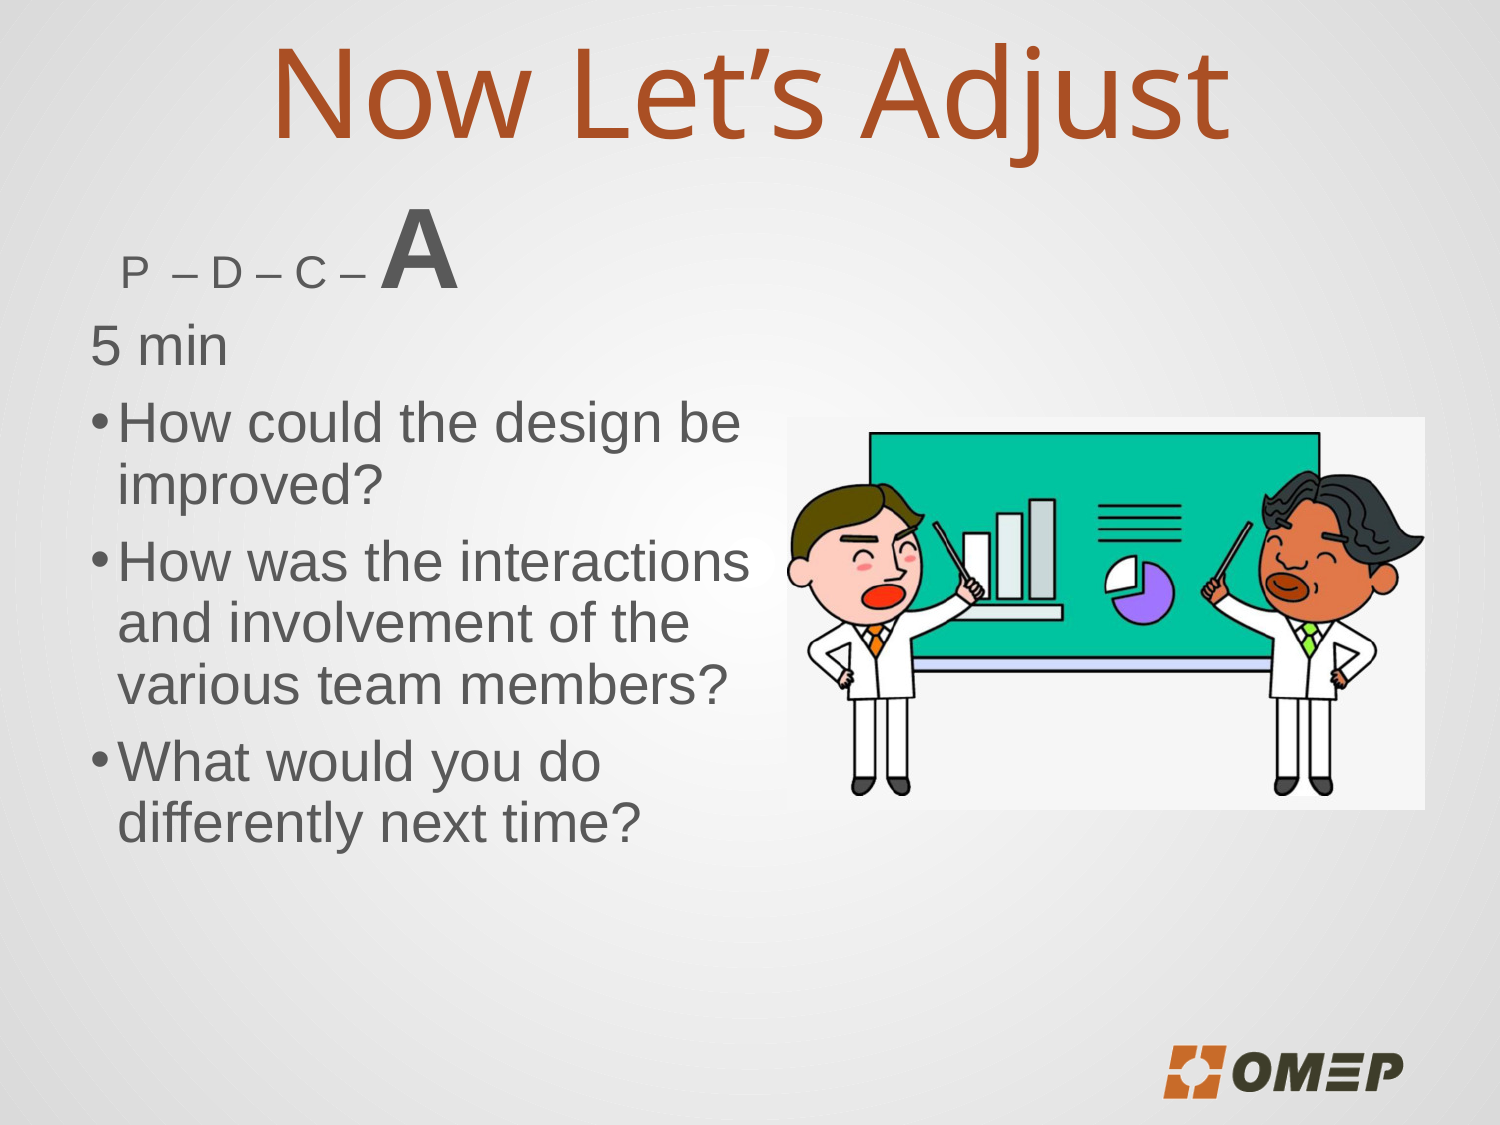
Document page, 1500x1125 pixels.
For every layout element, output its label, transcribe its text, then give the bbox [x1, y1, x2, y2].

text_box P – D – C – A [104, 197, 519, 288]
text_box 5 min How could the design be improved? How was the interactions and involvement of the various team members? What would you do differently next time? [75, 308, 771, 919]
picture [1129, 1024, 1429, 1117]
title Now Let’s Adjust [75, 17, 1425, 172]
picture [787, 417, 1426, 811]
